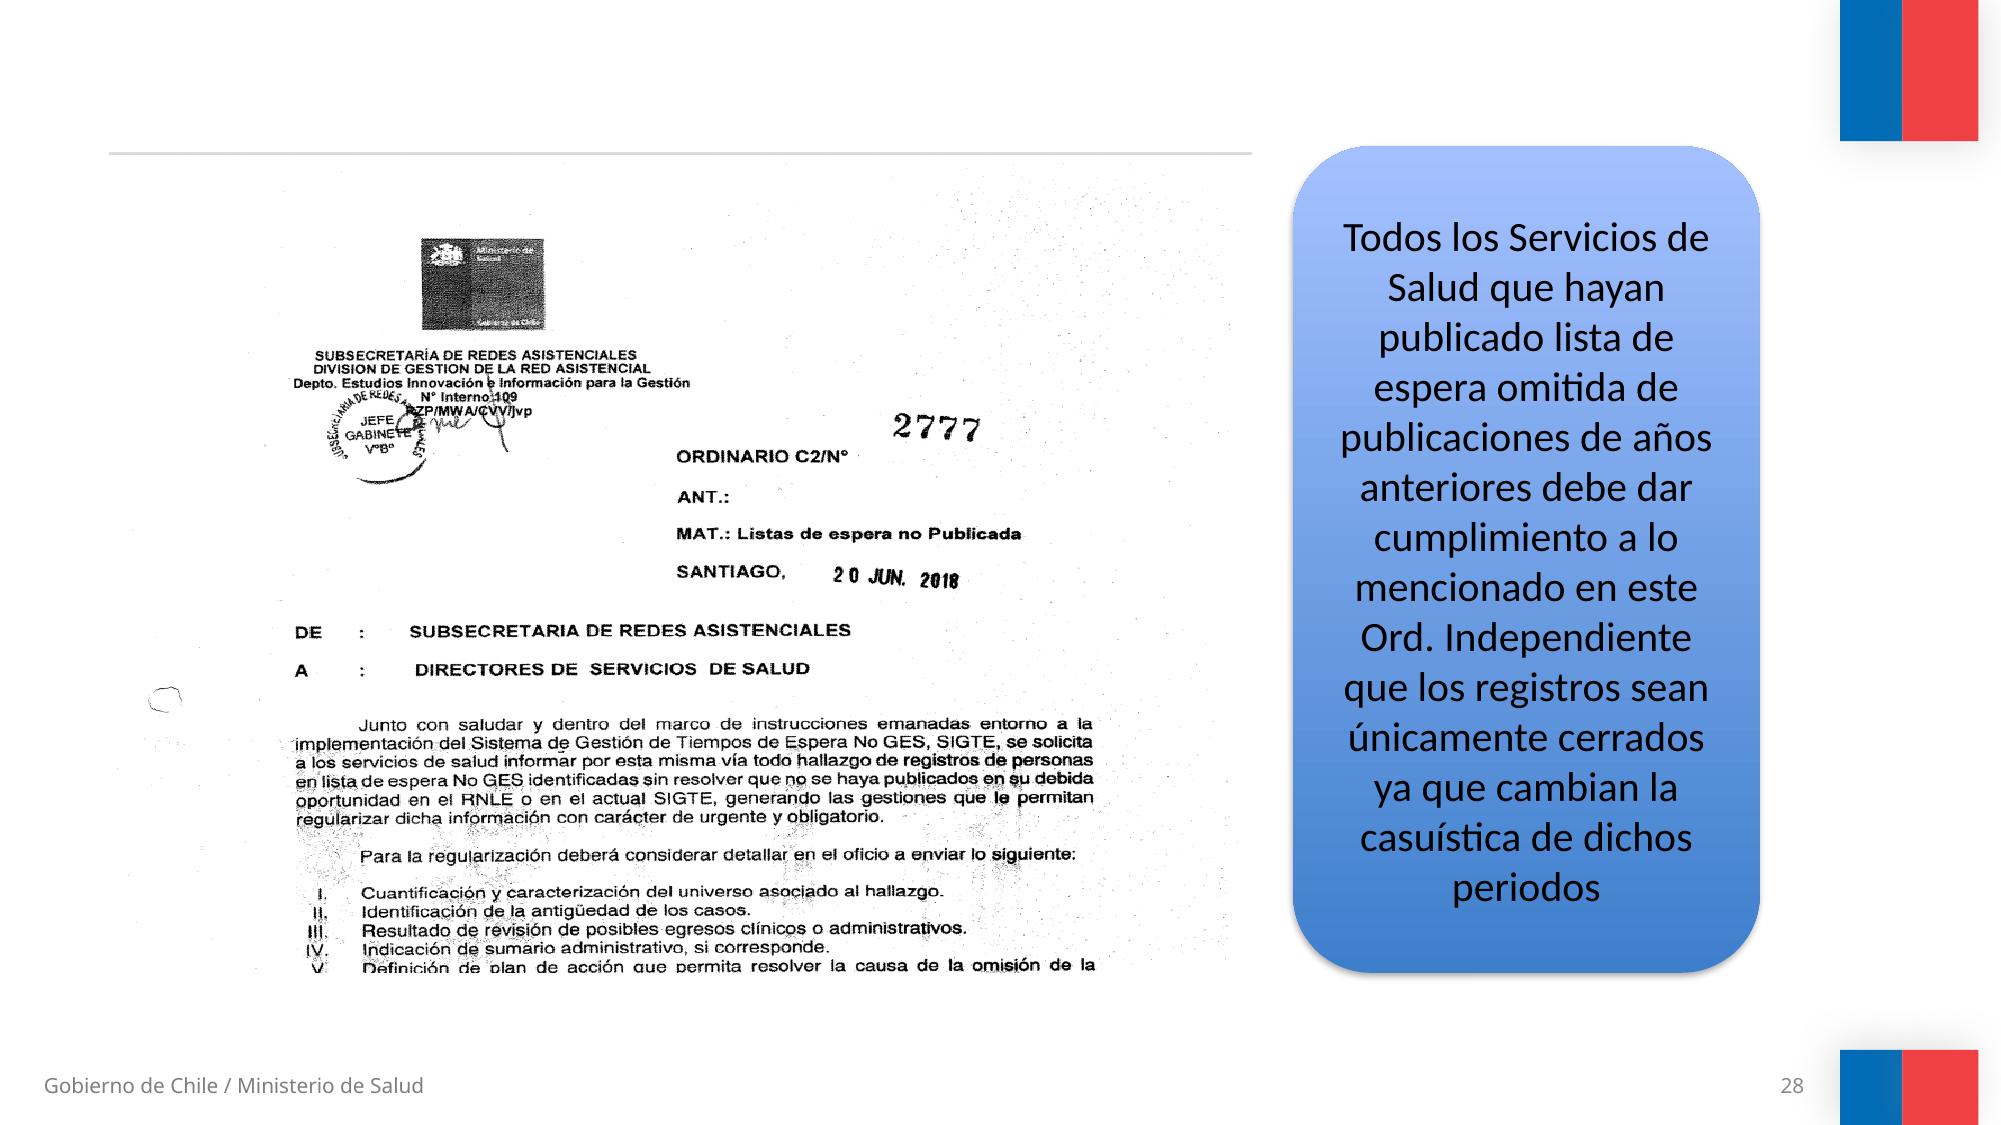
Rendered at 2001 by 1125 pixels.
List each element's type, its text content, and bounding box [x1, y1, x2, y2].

slide_number 28 [1352, 1070, 1820, 1103]
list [108, 152, 1253, 973]
text_box Todos los Servicios de Salud que hayan publicado lista de espera omitida de publicaciones de años anteriores debe dar cumplimiento a lo mencionado en este Ord. Independiente que los registros sean únicamente cerrados ya que cambian la casuística de dichos periodos [1293, 146, 1760, 973]
